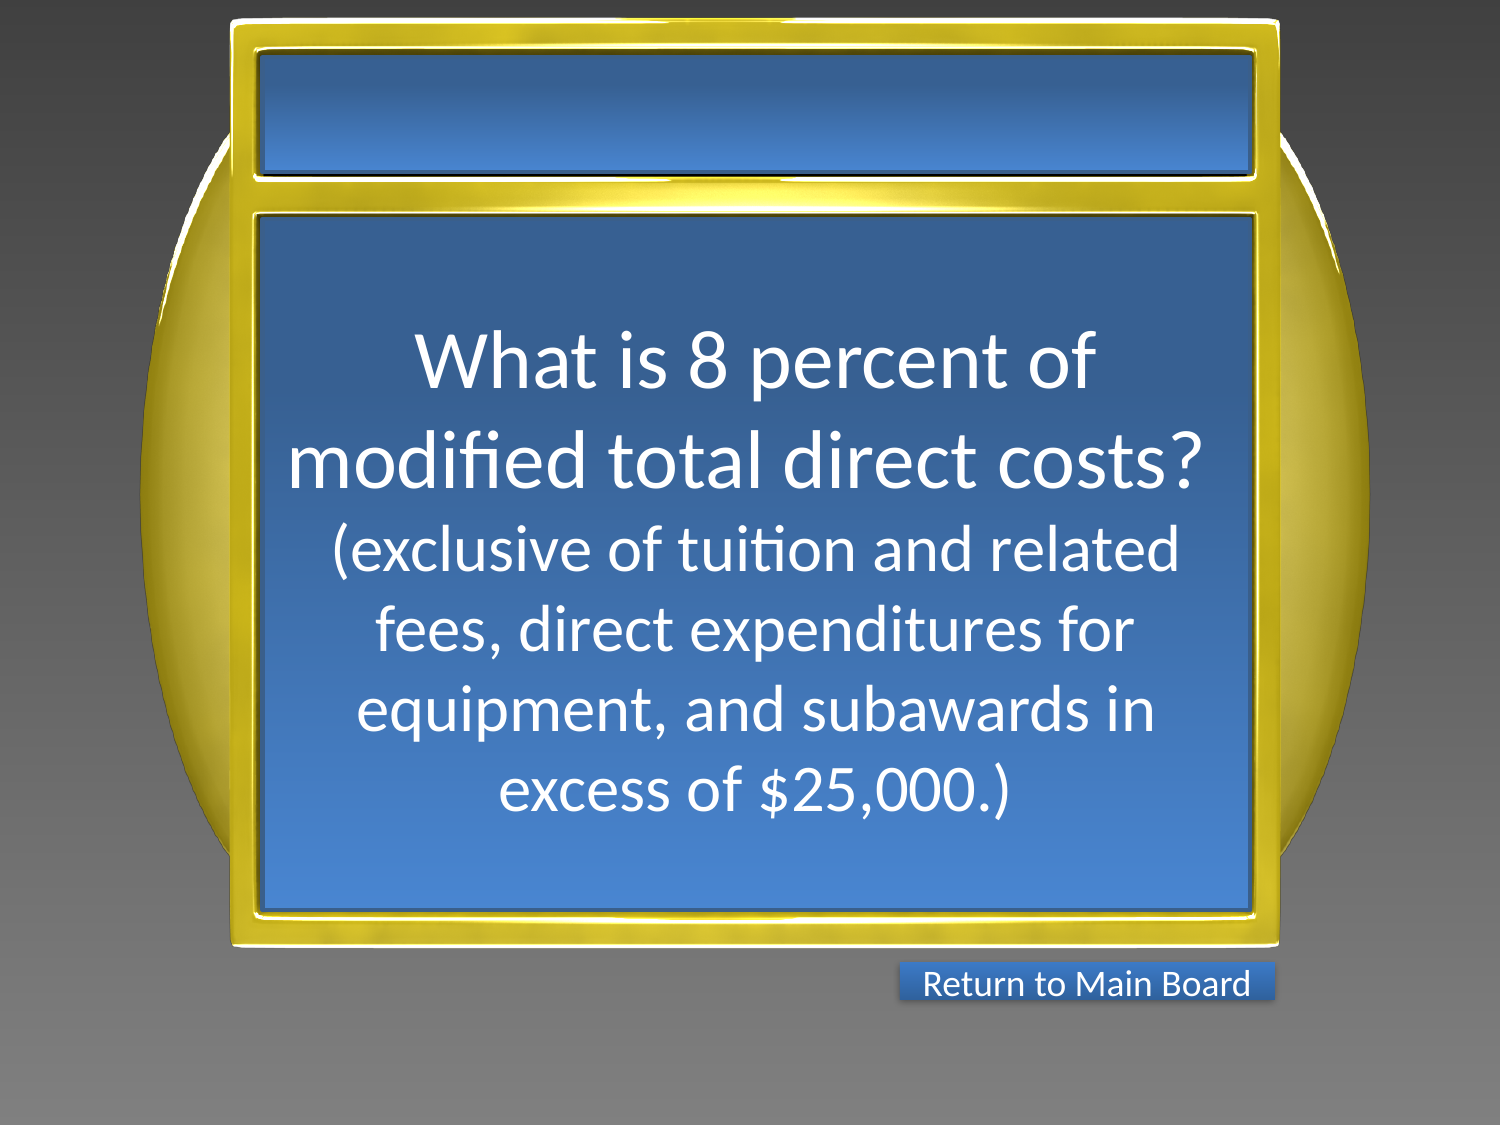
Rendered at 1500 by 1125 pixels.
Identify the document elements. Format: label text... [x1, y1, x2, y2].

picture [125, 0, 1388, 1050]
text_box Return to Main Board [899, 962, 1275, 1000]
text_box What is 8 percent of modified total direct costs? (exclusive of tuition and related fees, direct expenditures for equipment, and subawards in excess of $25,000.) [260, 217, 1252, 912]
